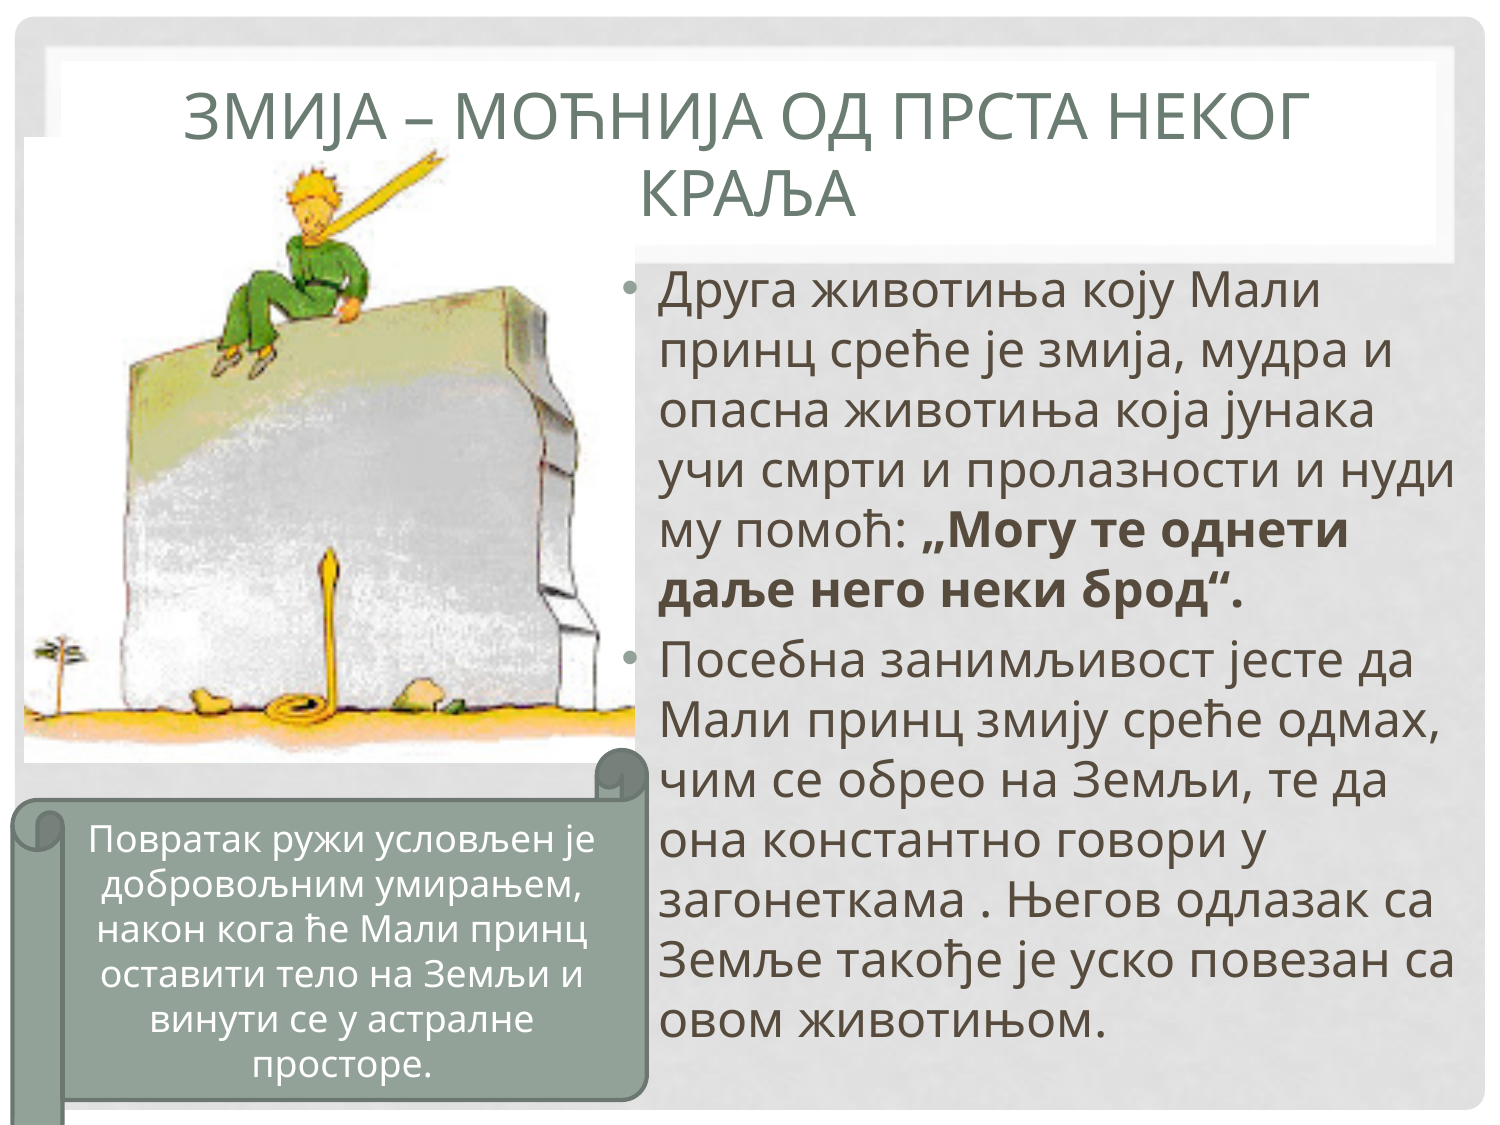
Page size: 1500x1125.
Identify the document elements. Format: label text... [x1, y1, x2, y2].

list Друга животиња коју Мали принц среће је змија, мудра и опасна животиња која јунака учи смрти и пролазности и нуди му помоћ: „Могу те однети даље него неки брод“. Посебна занимљивост јесте да Мали принц змију среће одмах, чим се обрео на Земљи, те да она константно говори у загонеткама . Његов одлазак са Земље такође је уско повезан са овом животињом. [635, 249, 1488, 1100]
picture [24, 137, 635, 763]
title Змија – моћнија од прста неког краља [69, 66, 1425, 238]
text_box Повратак ружи условљен је добровољним умирањем, након кога ће Мали принц оставити тело на Земљи и винути се у астралне просторе. [10, 751, 649, 1125]
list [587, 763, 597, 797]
